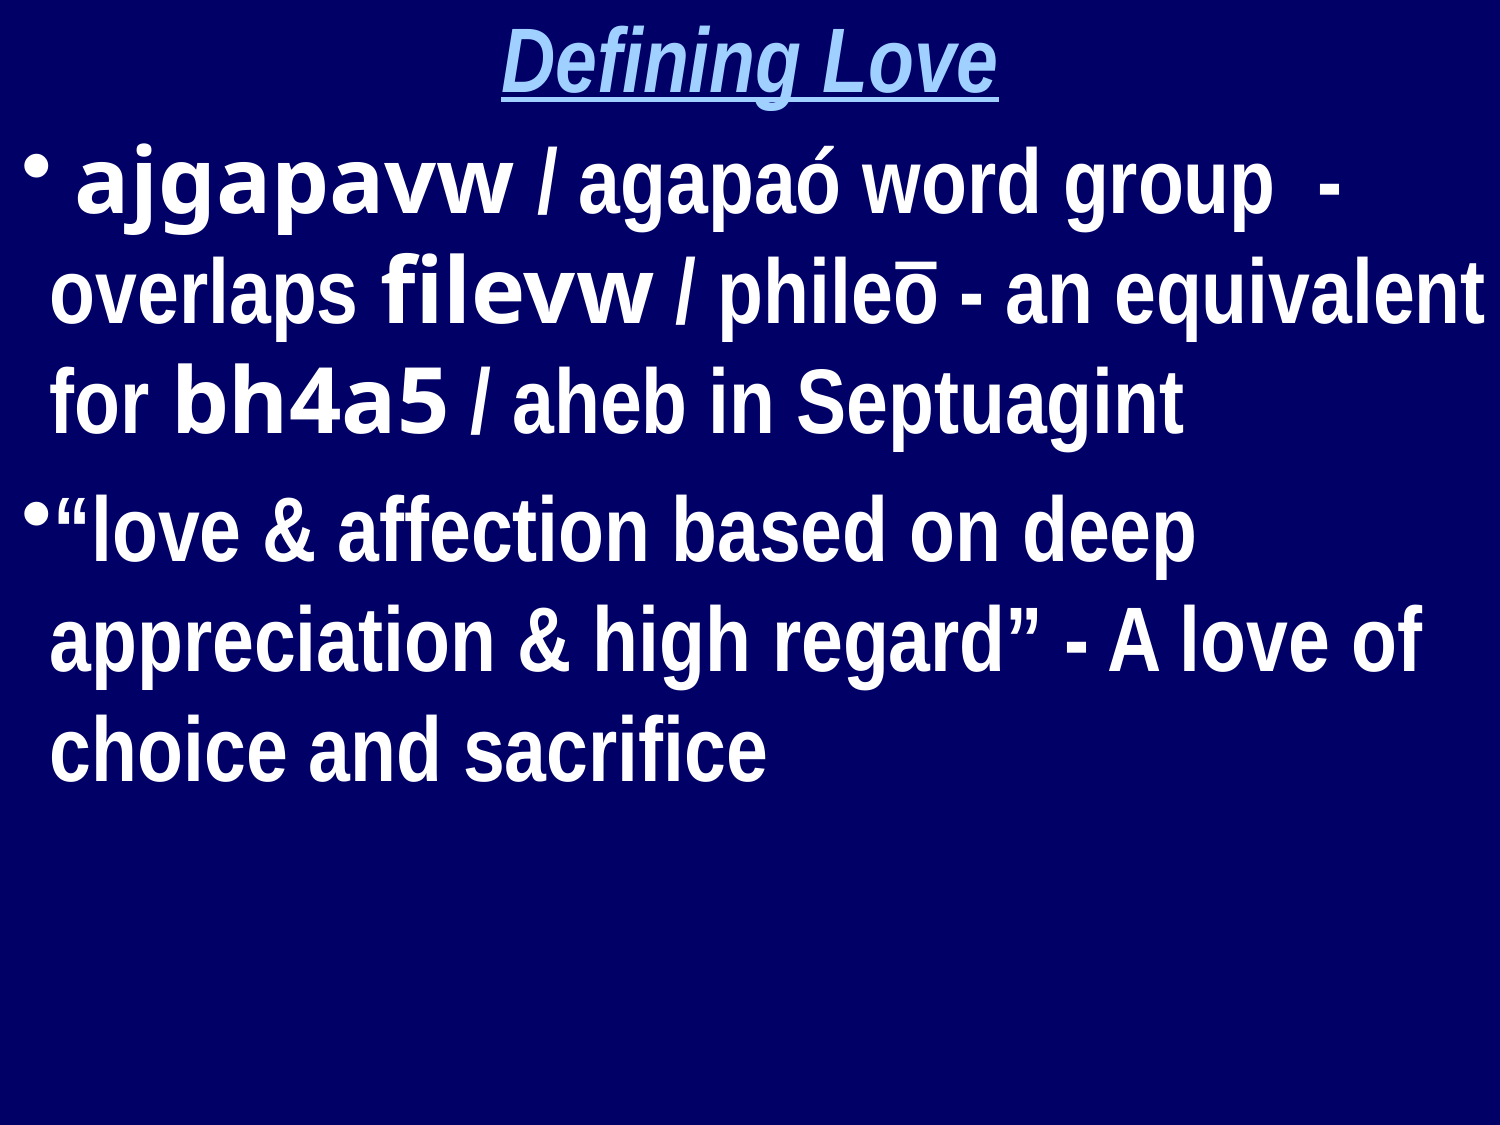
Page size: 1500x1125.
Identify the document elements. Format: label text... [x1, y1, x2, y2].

list ajgapavw / agapaó word group - overlaps filevw / phileō - an equivalent for bh4a5 / aheb in Septuagint “love & affection based on deep appreciation & high regard” - A love of choice and sacrifice [5, 114, 1500, 1125]
title Defining Love [0, 0, 1500, 150]
